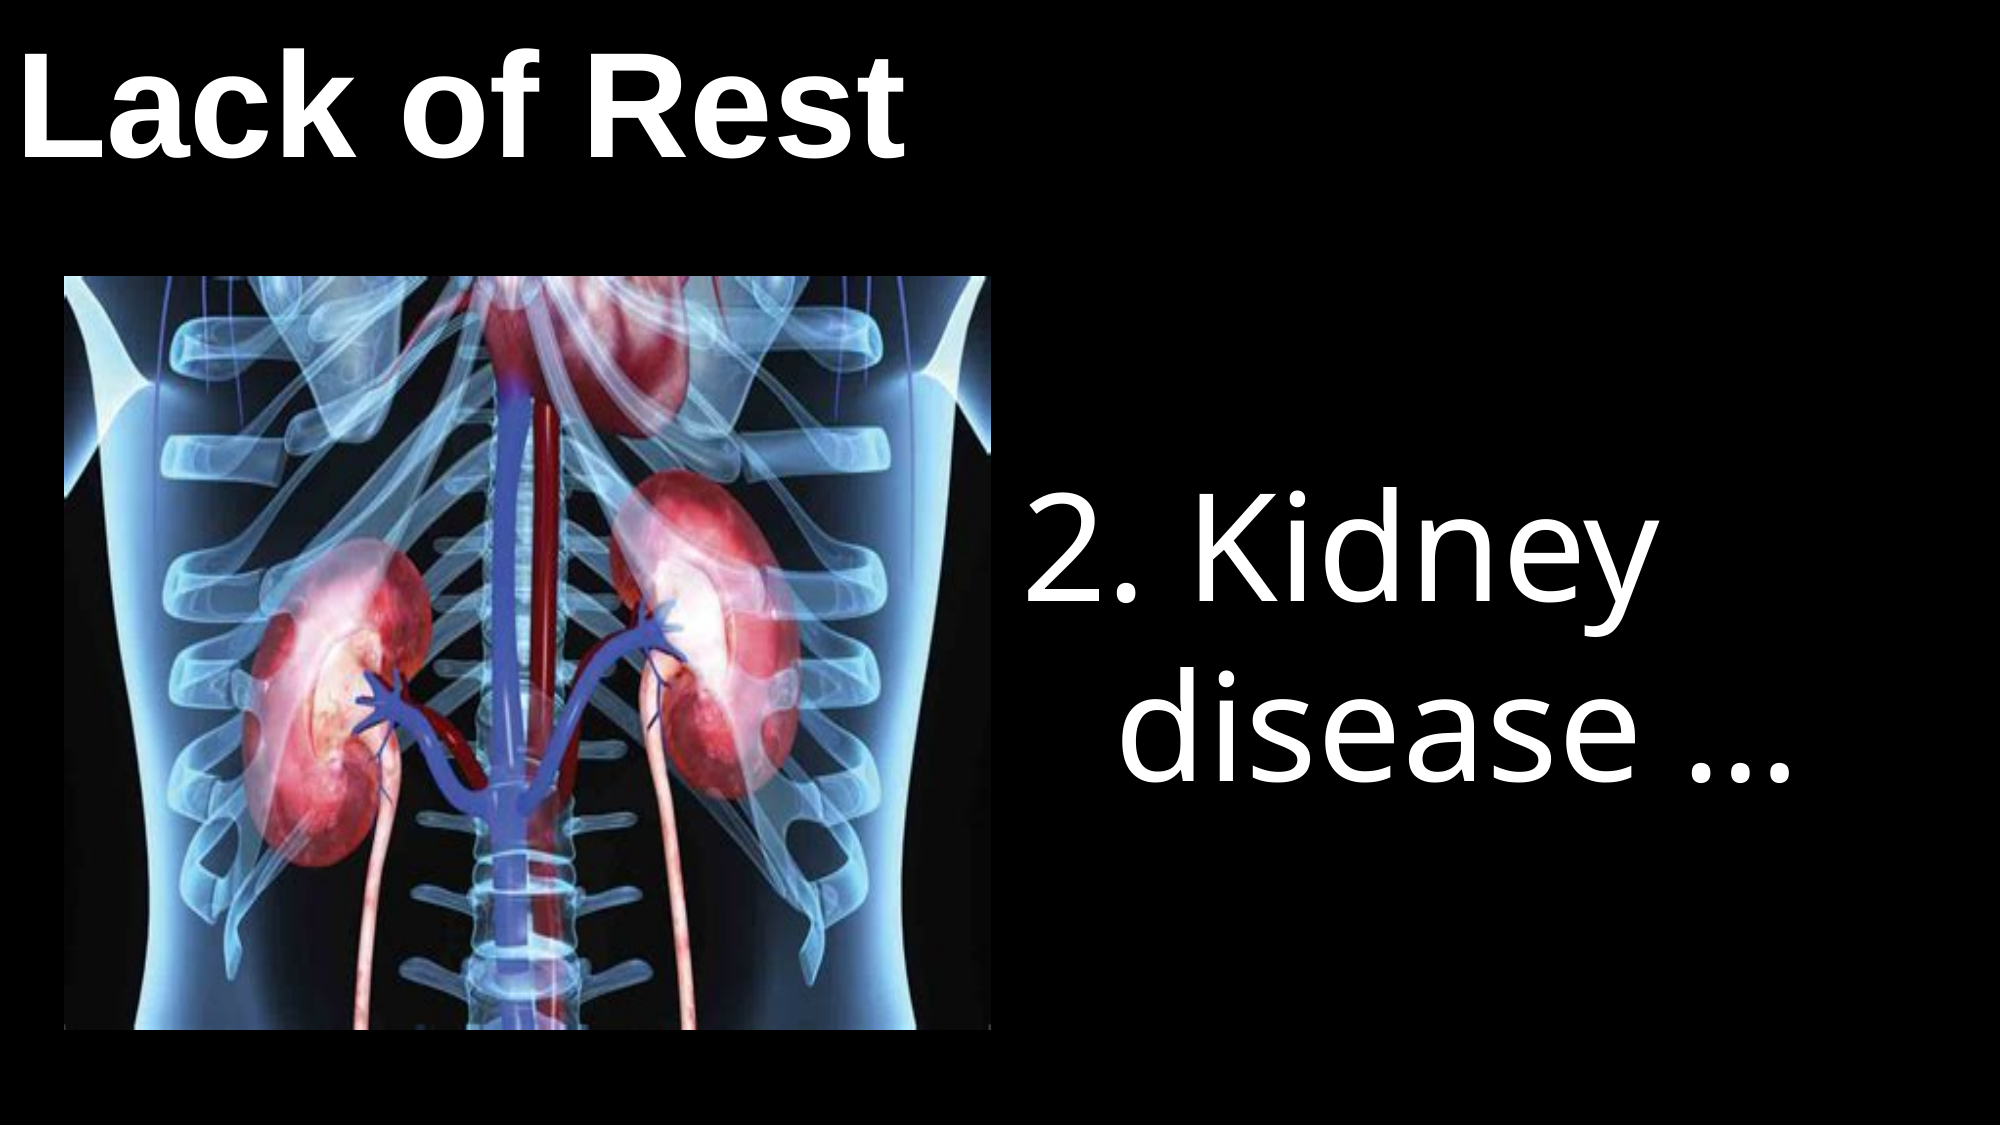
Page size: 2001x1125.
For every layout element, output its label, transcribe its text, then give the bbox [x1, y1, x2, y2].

title Lack of Rest [0, 0, 1725, 218]
picture [64, 276, 991, 1030]
text_box 2. Kidney disease … [1006, 443, 1964, 819]
